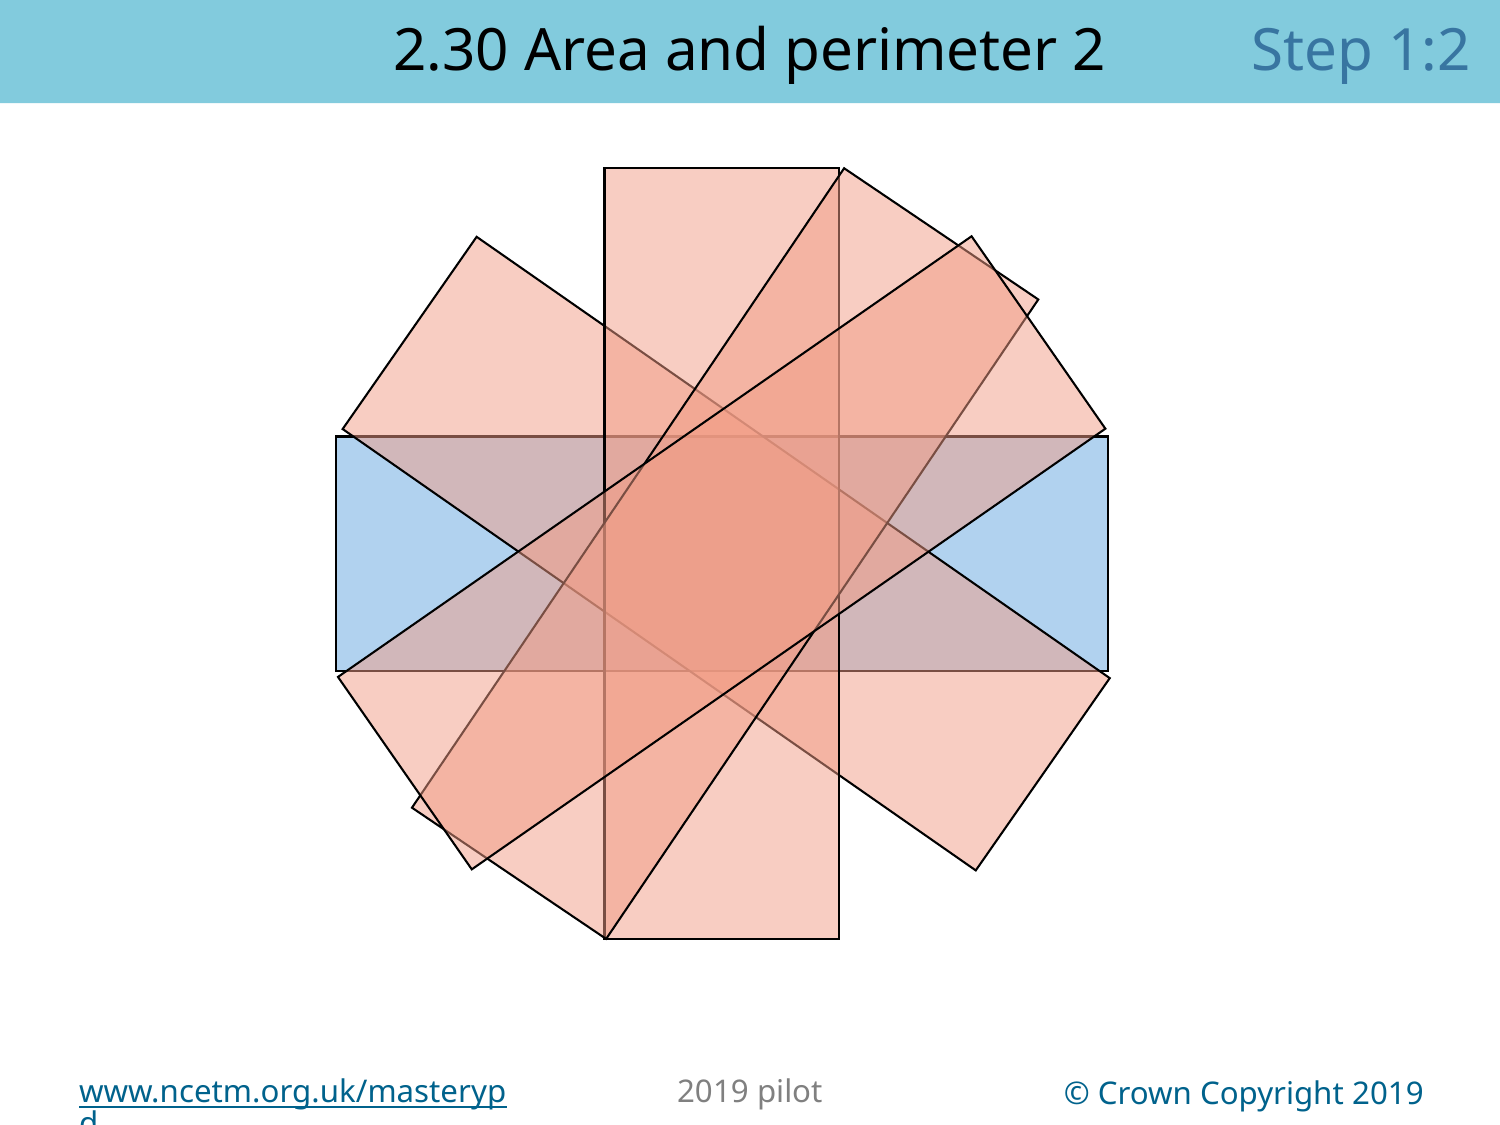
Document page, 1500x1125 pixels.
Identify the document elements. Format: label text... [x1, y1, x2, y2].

list Step 1:2 [0, 0, 1500, 104]
text_box [932, 435, 1109, 672]
text_box [335, 435, 515, 672]
text_box [336, 234, 1107, 871]
text_box [488, 633, 815, 941]
text_box [603, 167, 840, 490]
text_box [840, 552, 1112, 872]
text_box [410, 796, 442, 830]
text_box [644, 166, 958, 462]
text_box [997, 270, 1040, 316]
text_box [341, 235, 603, 551]
text_box [608, 616, 840, 940]
